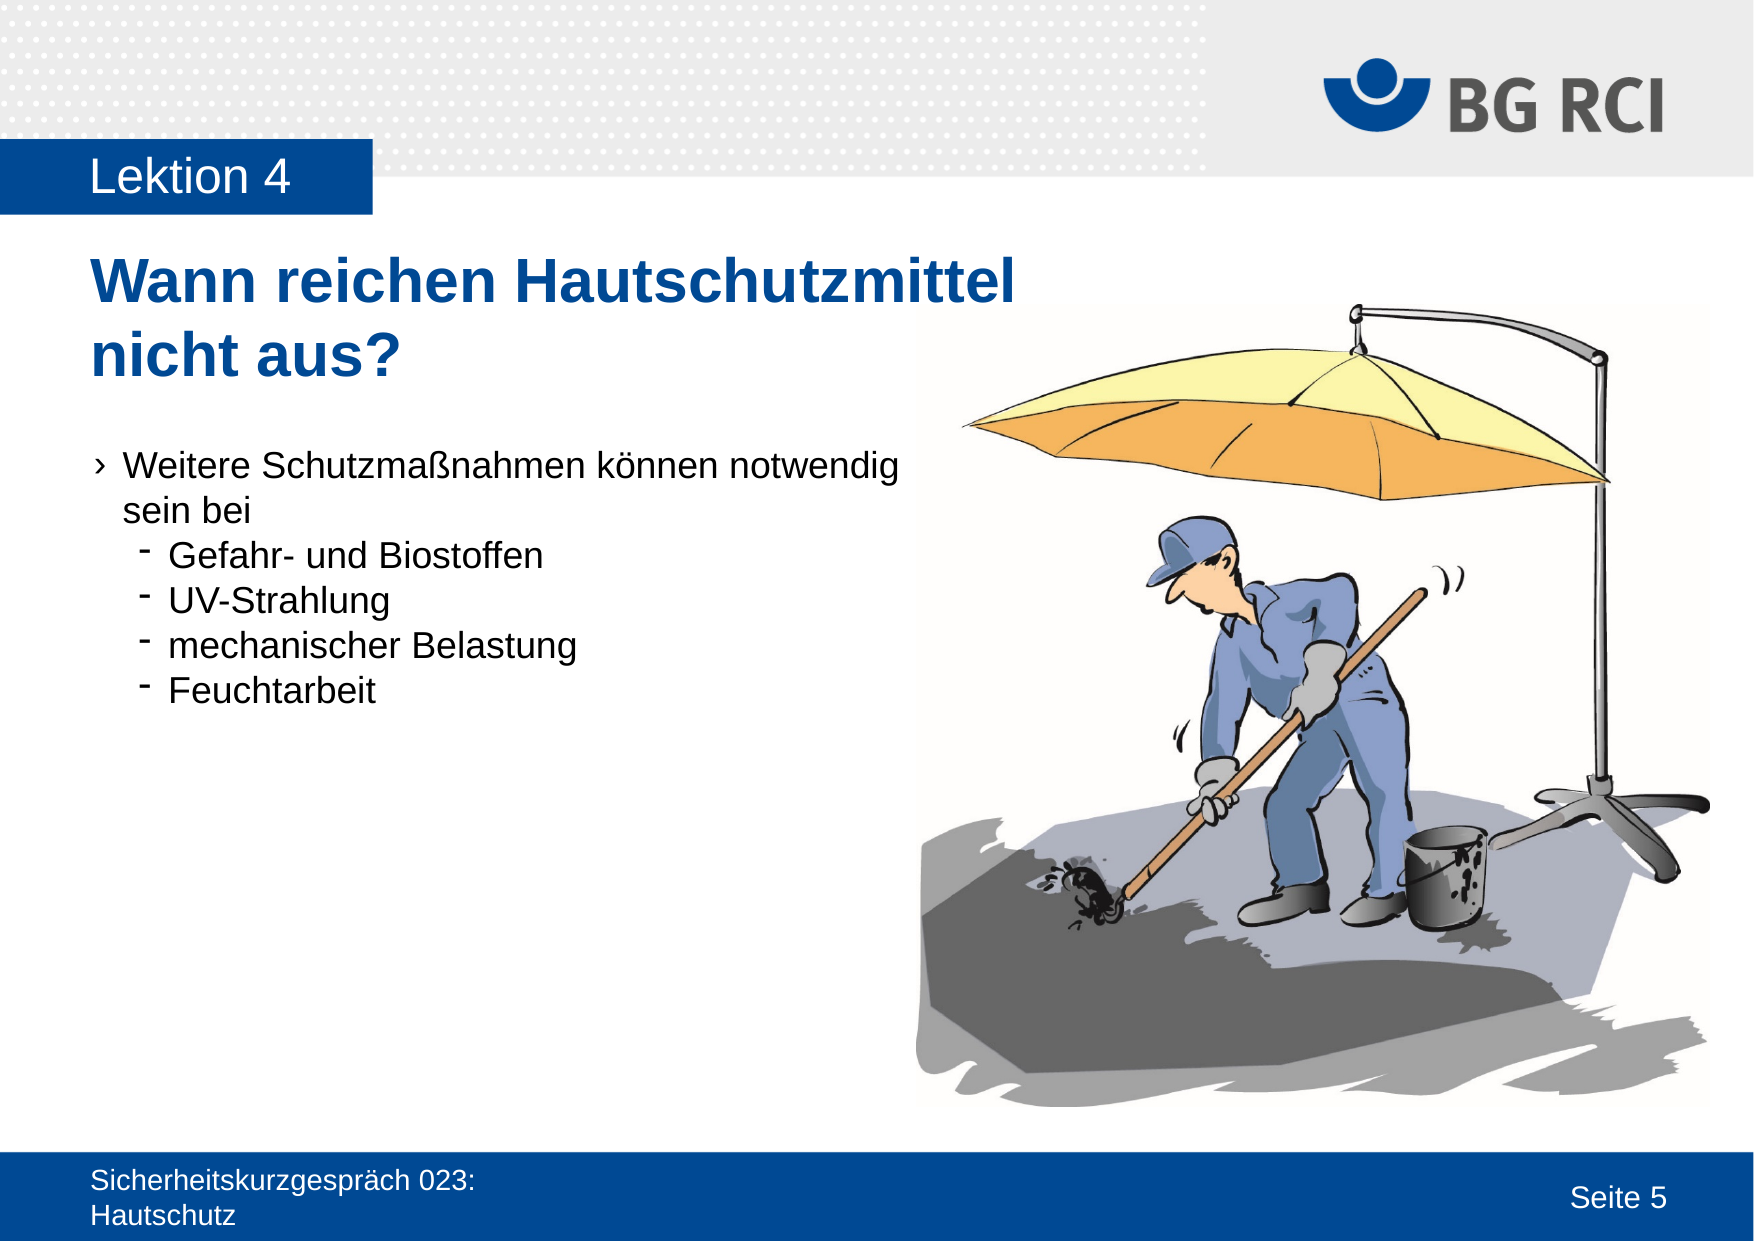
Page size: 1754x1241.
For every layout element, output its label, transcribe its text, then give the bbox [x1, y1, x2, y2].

text_box Lektion 4 [0, 139, 373, 215]
text_box Weitere Schutzmaßnahmen können notwendig sein bei Gefahr- und Biostoffen UV-Strahlung mechanischer Belastung Feuchtarbeit [78, 433, 911, 778]
slide_number Seite 5 [1407, 1151, 1668, 1241]
picture [0, 0, 1754, 1241]
text_box Wann reichen Hautschutzmittel nicht aus? [90, 239, 1690, 412]
